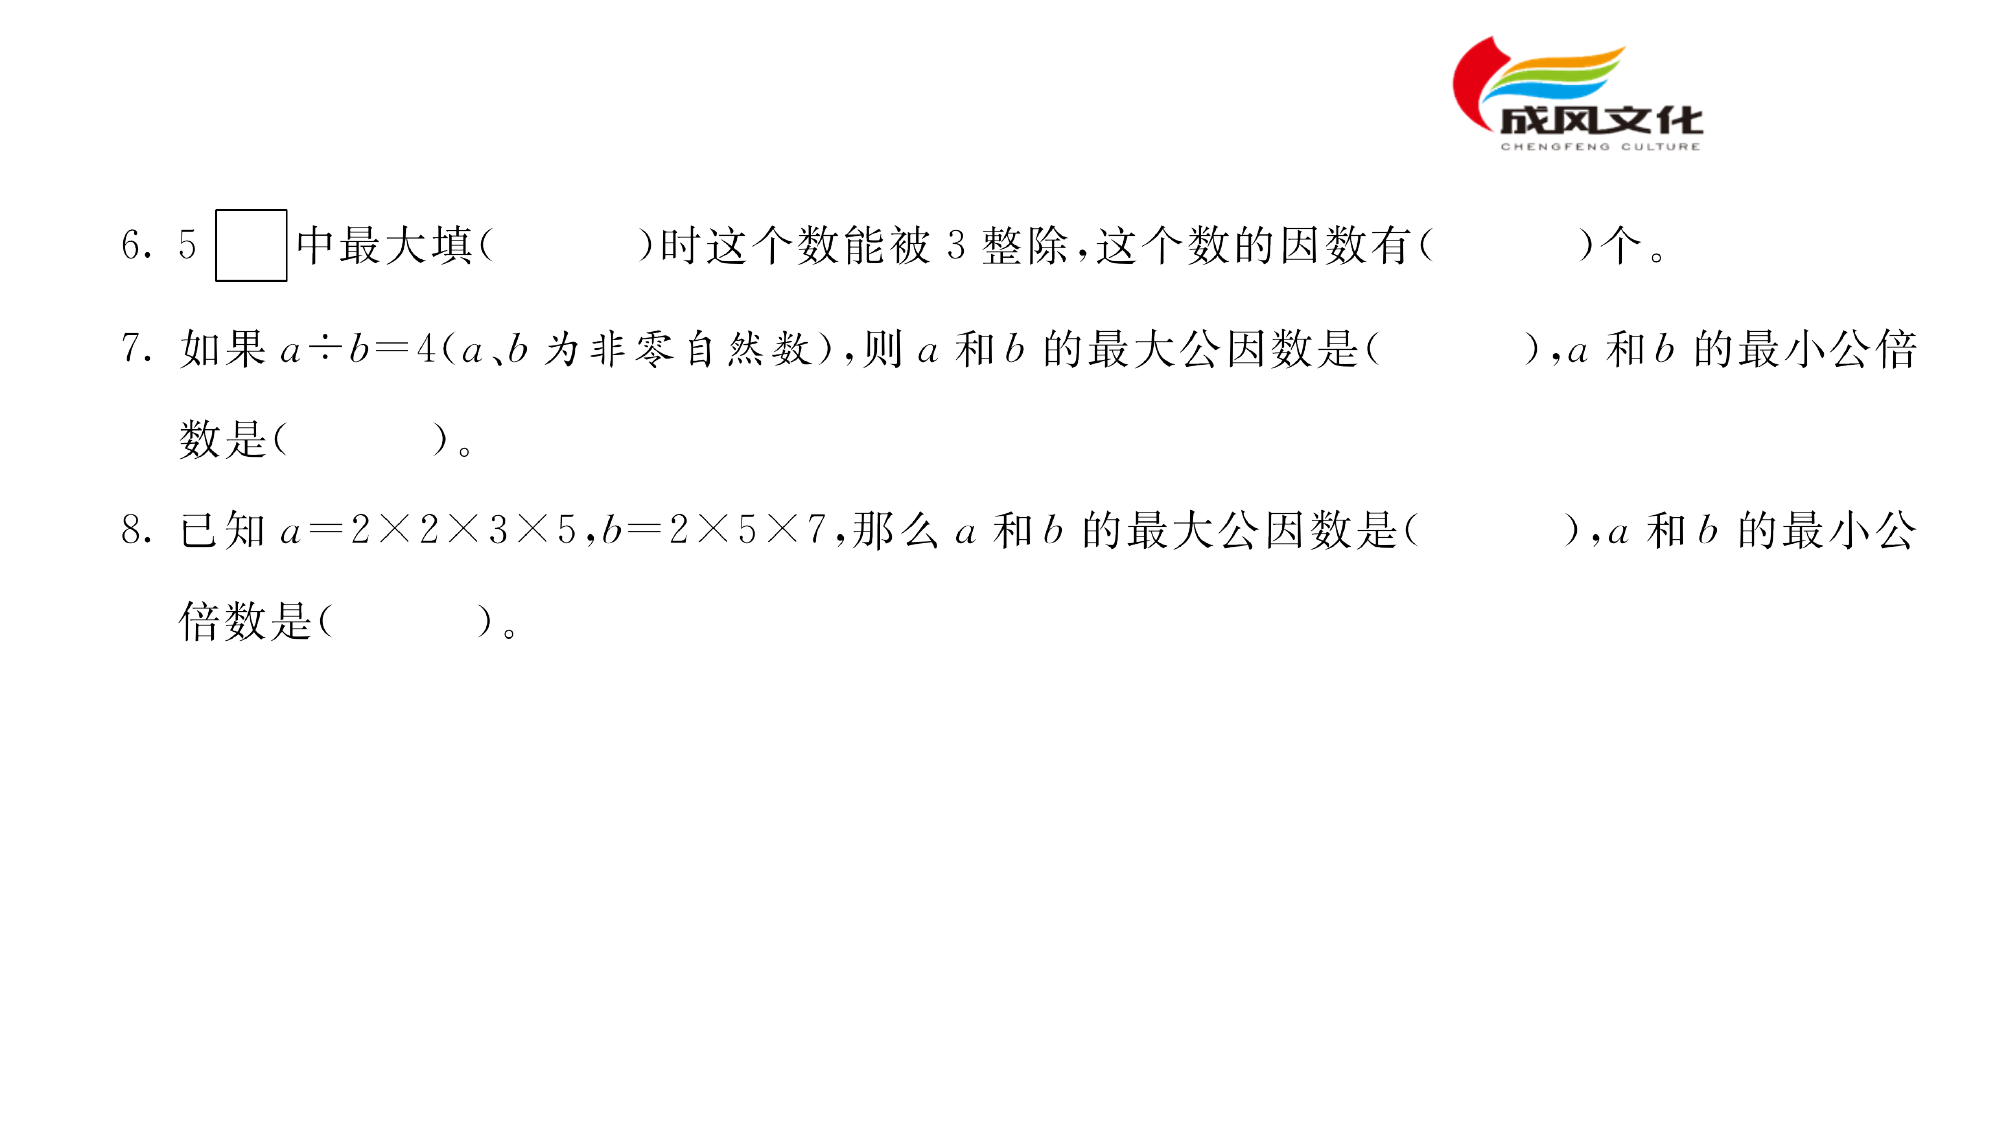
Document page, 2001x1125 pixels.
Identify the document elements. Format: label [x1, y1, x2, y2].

picture [118, 30, 2000, 661]
